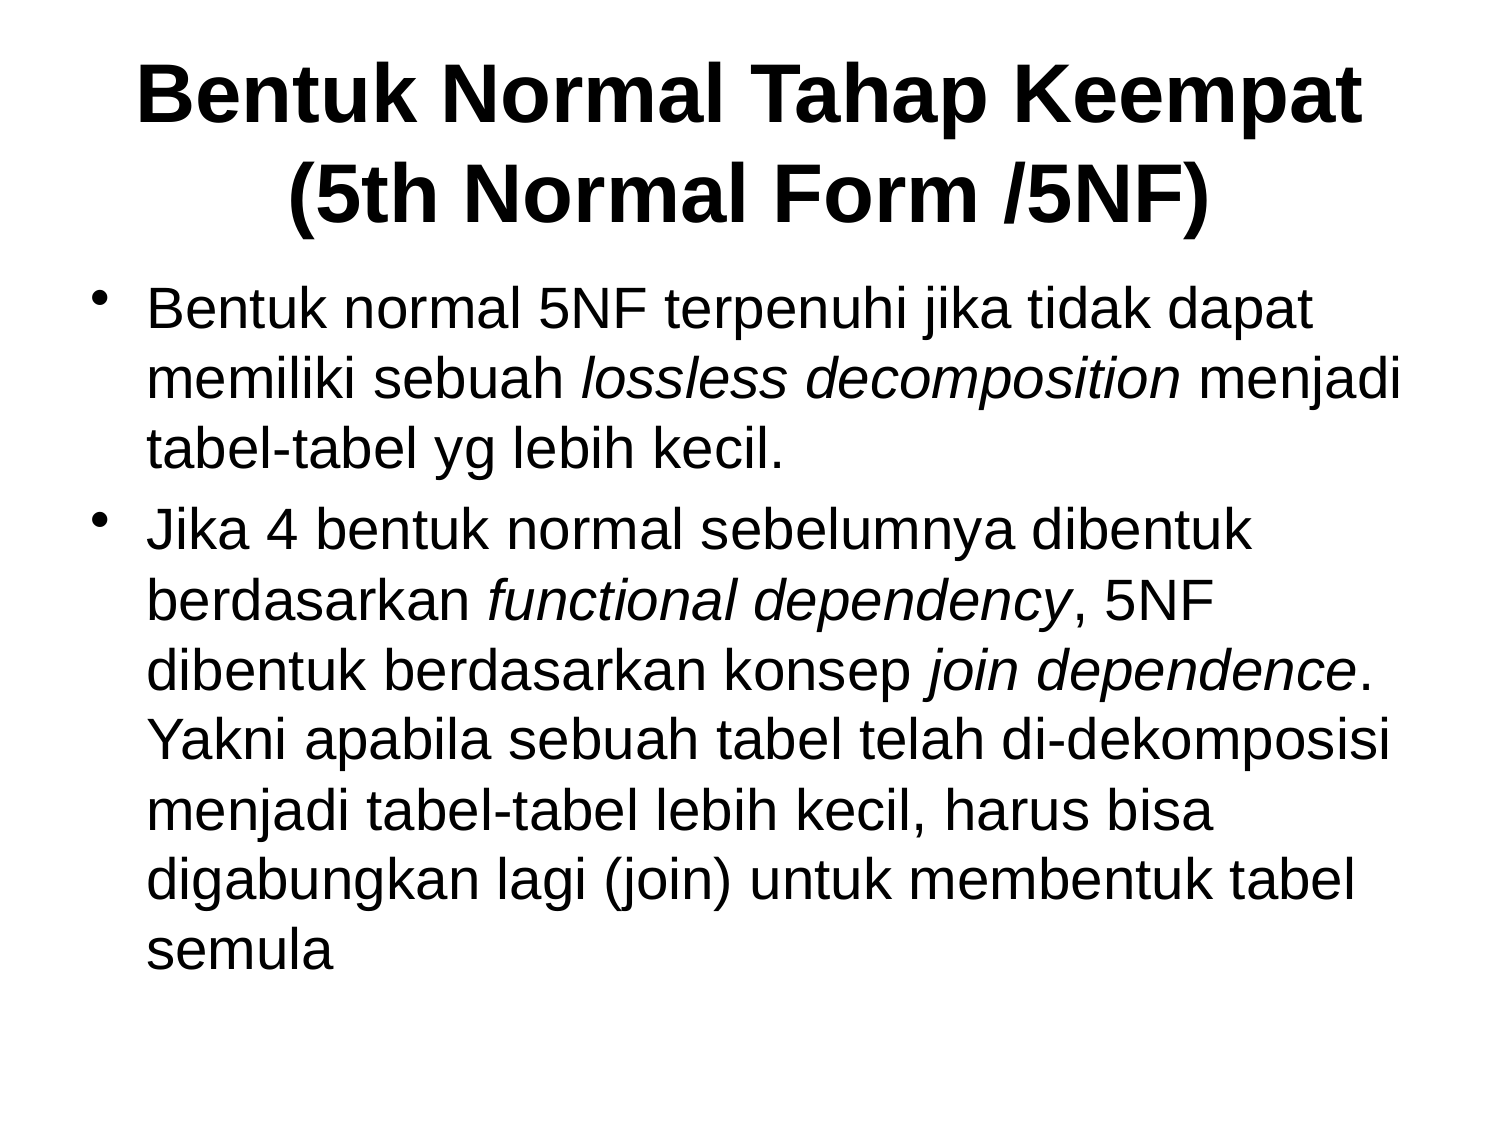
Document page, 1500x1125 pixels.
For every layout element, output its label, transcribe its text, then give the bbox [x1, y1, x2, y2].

list Bentuk normal 5NF terpenuhi jika tidak dapat memiliki sebuah lossless decomposition menjadi tabel-tabel yg lebih kecil. Jika 4 bentuk normal sebelumnya dibentuk berdasarkan functional dependency, 5NF dibentuk berdasarkan konsep join dependence. Yakni apabila sebuah tabel telah di-dekomposisi menjadi tabel-tabel lebih kecil, harus bisa digabungkan lagi (join) untuk membentuk tabel semula [75, 262, 1425, 1005]
title Bentuk Normal Tahap Keempat (5th Normal Form /5NF) [75, 45, 1425, 233]
